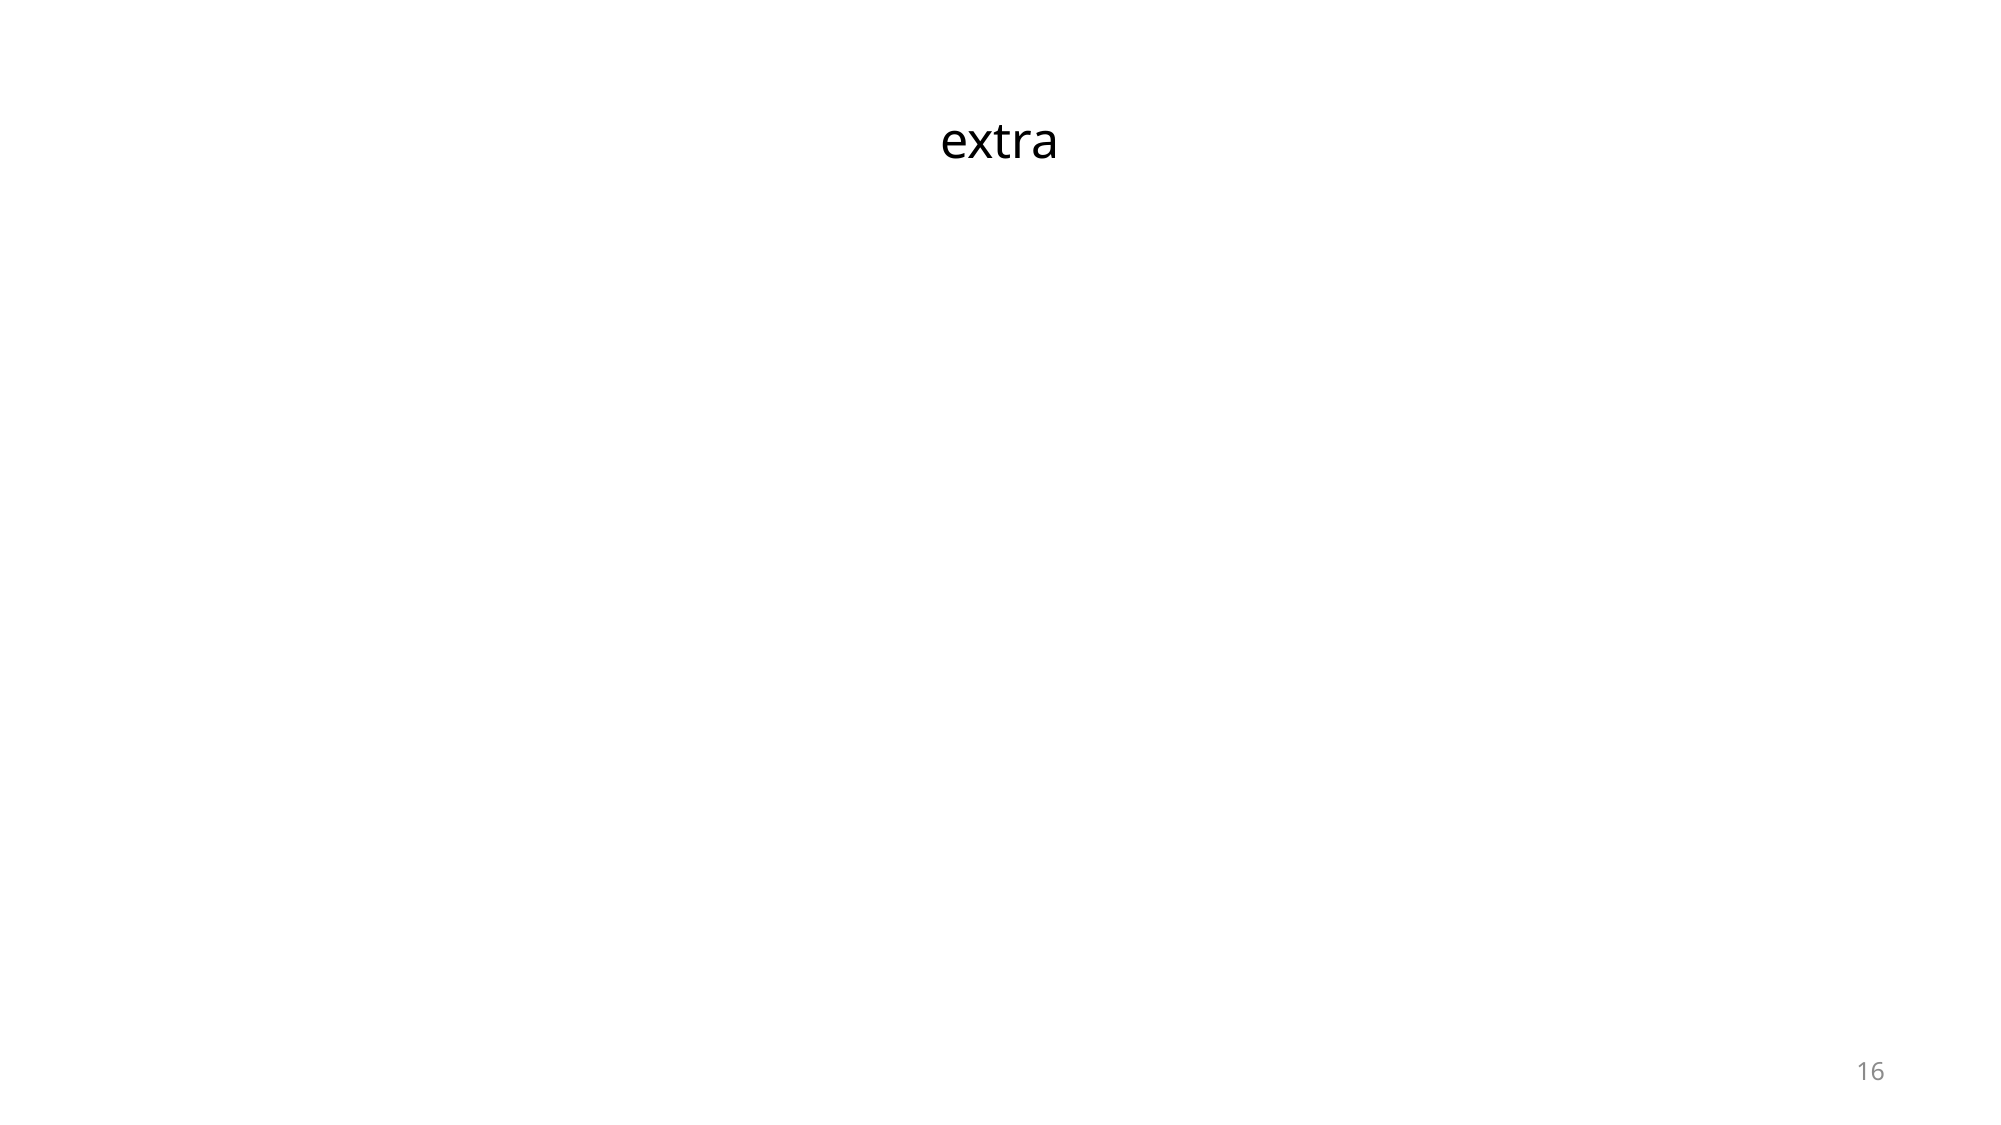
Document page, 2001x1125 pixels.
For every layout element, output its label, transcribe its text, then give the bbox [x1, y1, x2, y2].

title extra [99, 45, 1900, 233]
slide_number 16 [1433, 1042, 1900, 1103]
